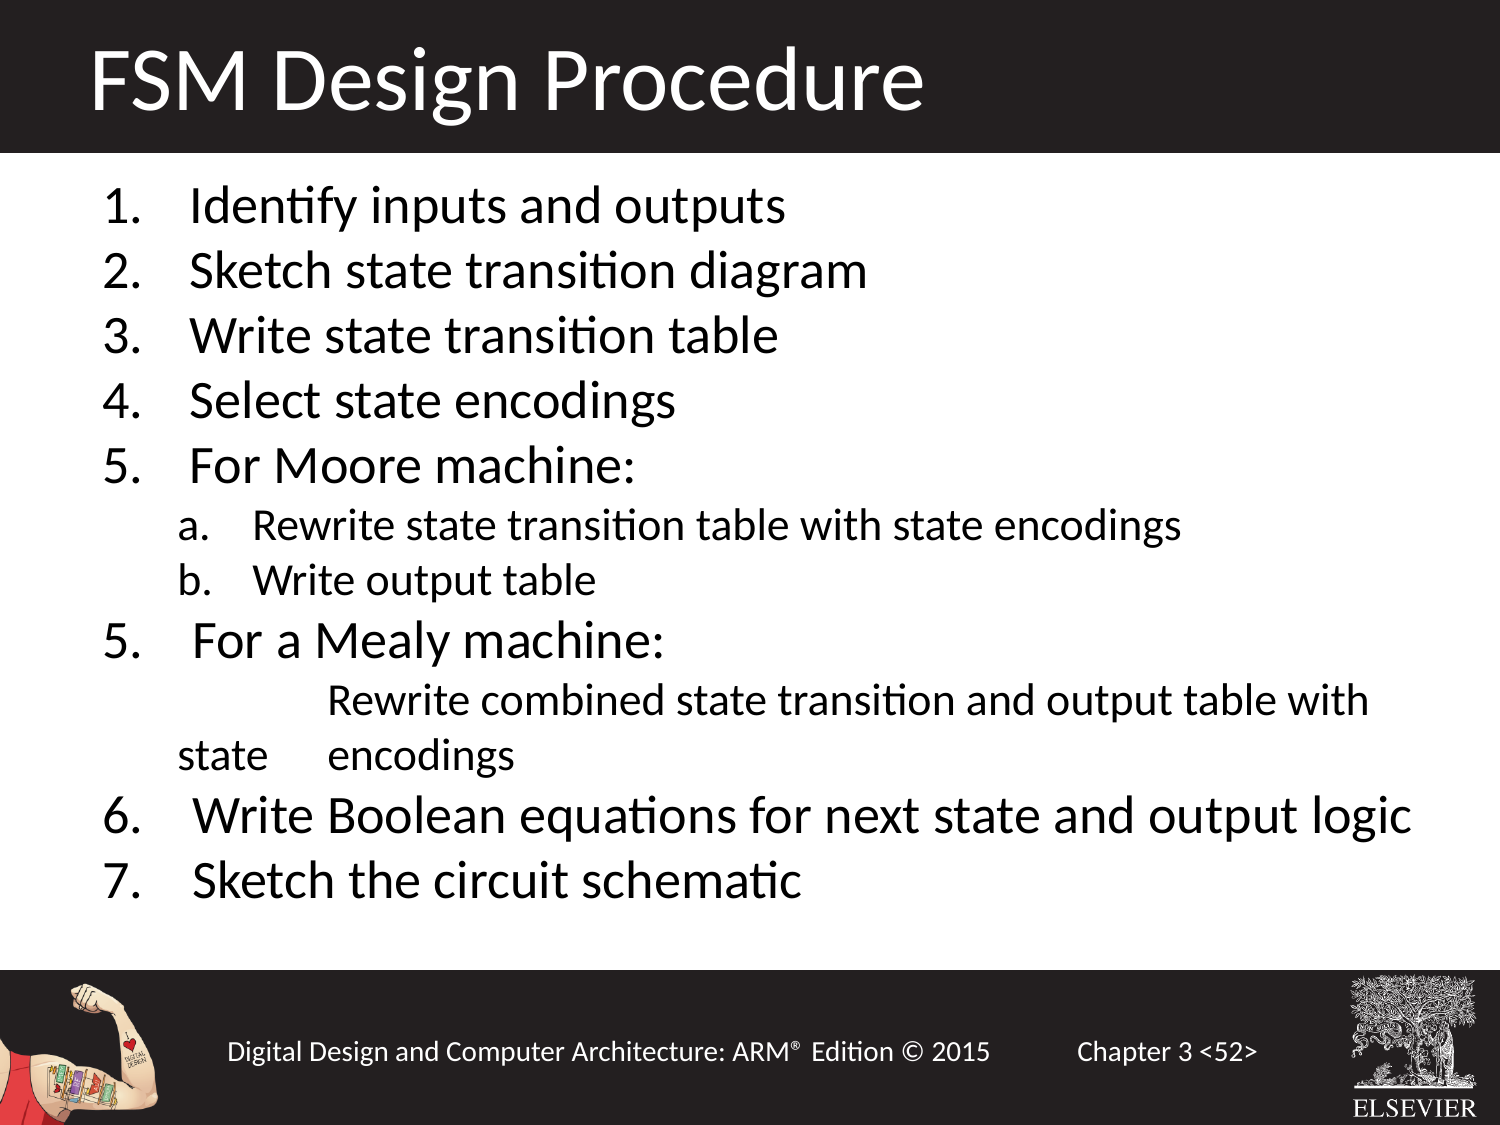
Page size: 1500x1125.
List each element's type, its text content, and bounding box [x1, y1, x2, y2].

text_box Identify inputs and outputs Sketch state transition diagram Write state transition table Select state encodings For Moore machine: Rewrite state transition table with state encodings Write output table 5. For a Mealy machine: Rewrite combined state transition and output table with state encodings 6. Write Boolean equations for next state and output logic 7. Sketch the circuit schematic [87, 162, 1450, 1013]
picture [0, 979, 163, 1125]
text_box FSM Design Procedure [75, 11, 1375, 136]
picture [1350, 974, 1477, 1117]
